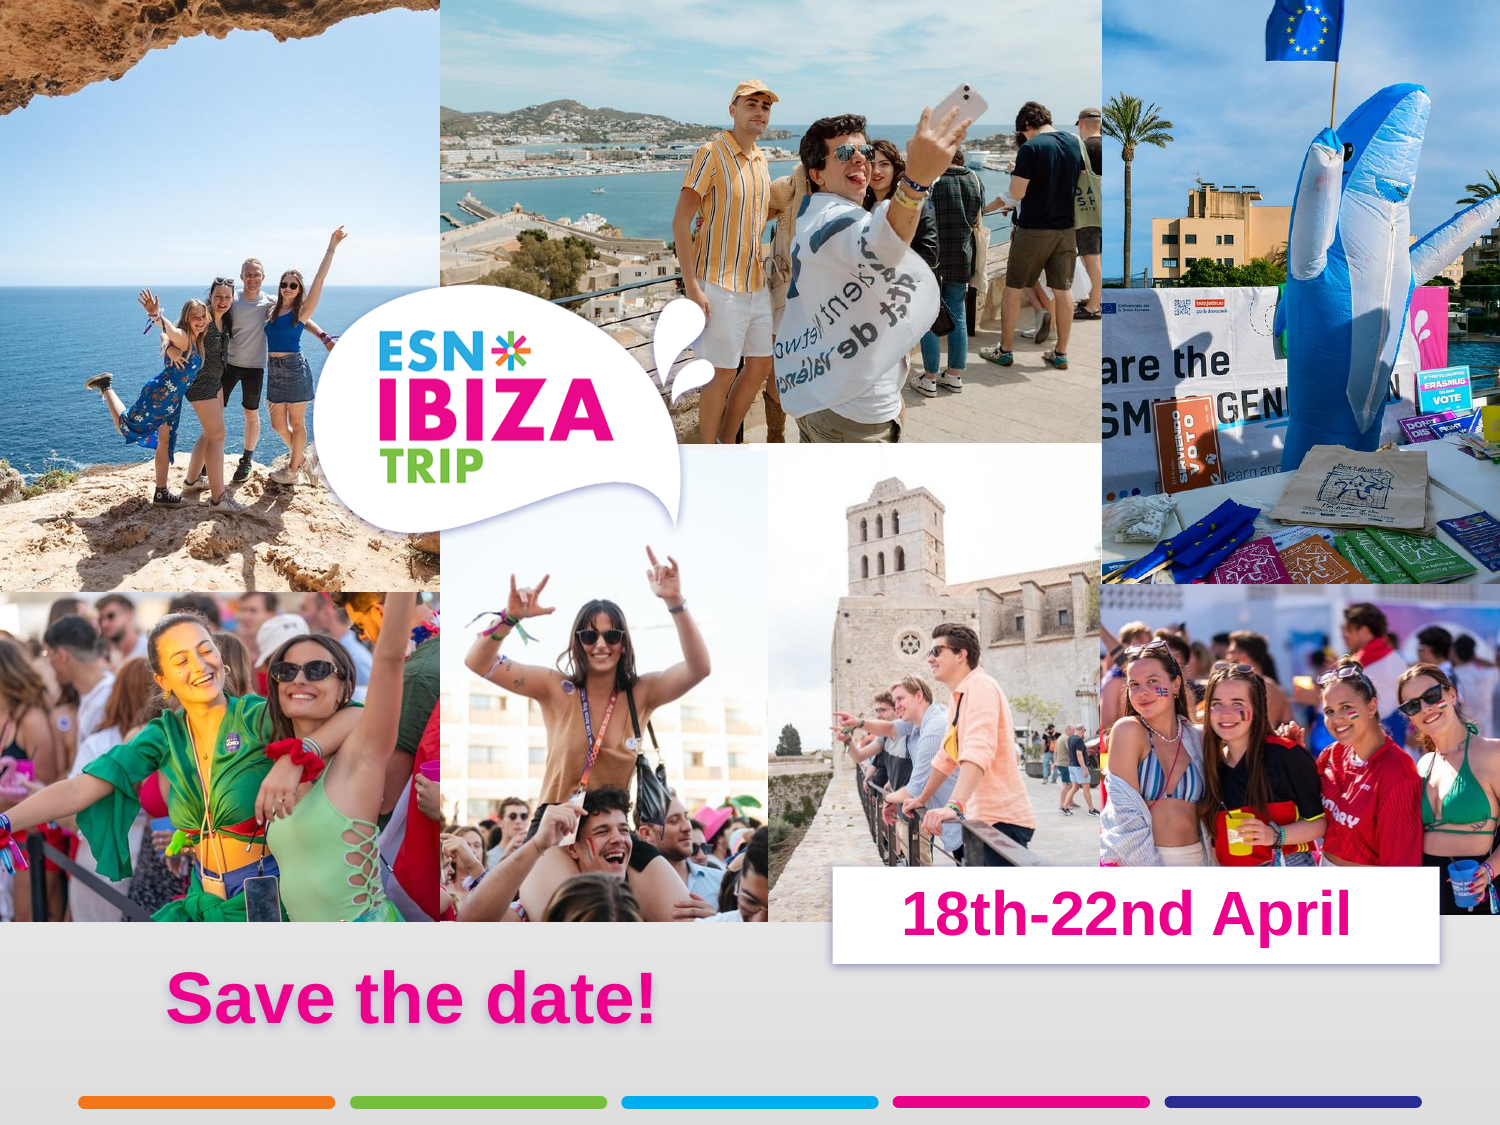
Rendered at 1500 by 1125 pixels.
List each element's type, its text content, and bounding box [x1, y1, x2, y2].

list Save the date! [0, 929, 1085, 1070]
picture [0, 0, 1500, 923]
text_box 18th-22nd April [832, 924, 1440, 964]
